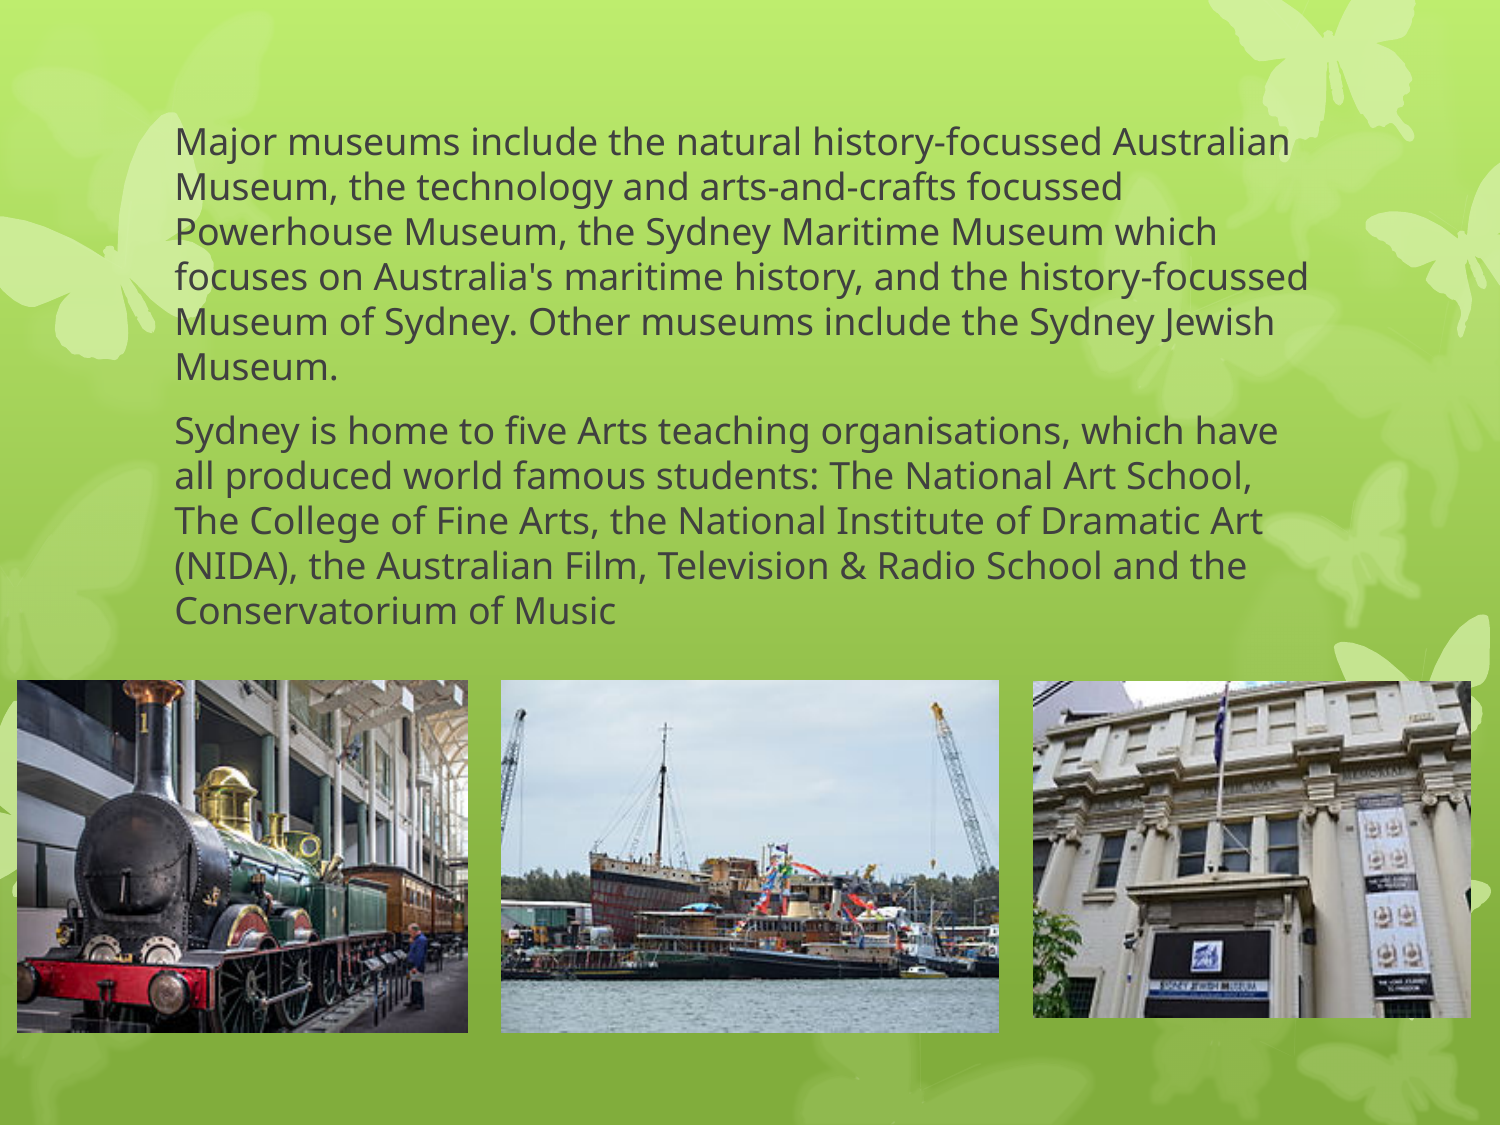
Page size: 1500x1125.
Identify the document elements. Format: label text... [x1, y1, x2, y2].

picture [17, 680, 468, 1034]
list Major museums include the natural history-focussed Australian Museum, the technology and arts-and-crafts focussed Powerhouse Museum, the Sydney Maritime Museum which focuses on Australia's maritime history, and the history-focussed Museum of Sydney. Other museums include the Sydney Jewish Museum. Sydney is home to five Arts teaching organisations, which have all produced world famous students: The National Art School, The College of Fine Arts, the National Institute of Dramatic Art (NIDA), the Australian Film, Television & Radio School and the Conservatorium of Music [159, 42, 1329, 708]
picture [501, 680, 999, 1034]
picture [1032, 681, 1472, 1018]
